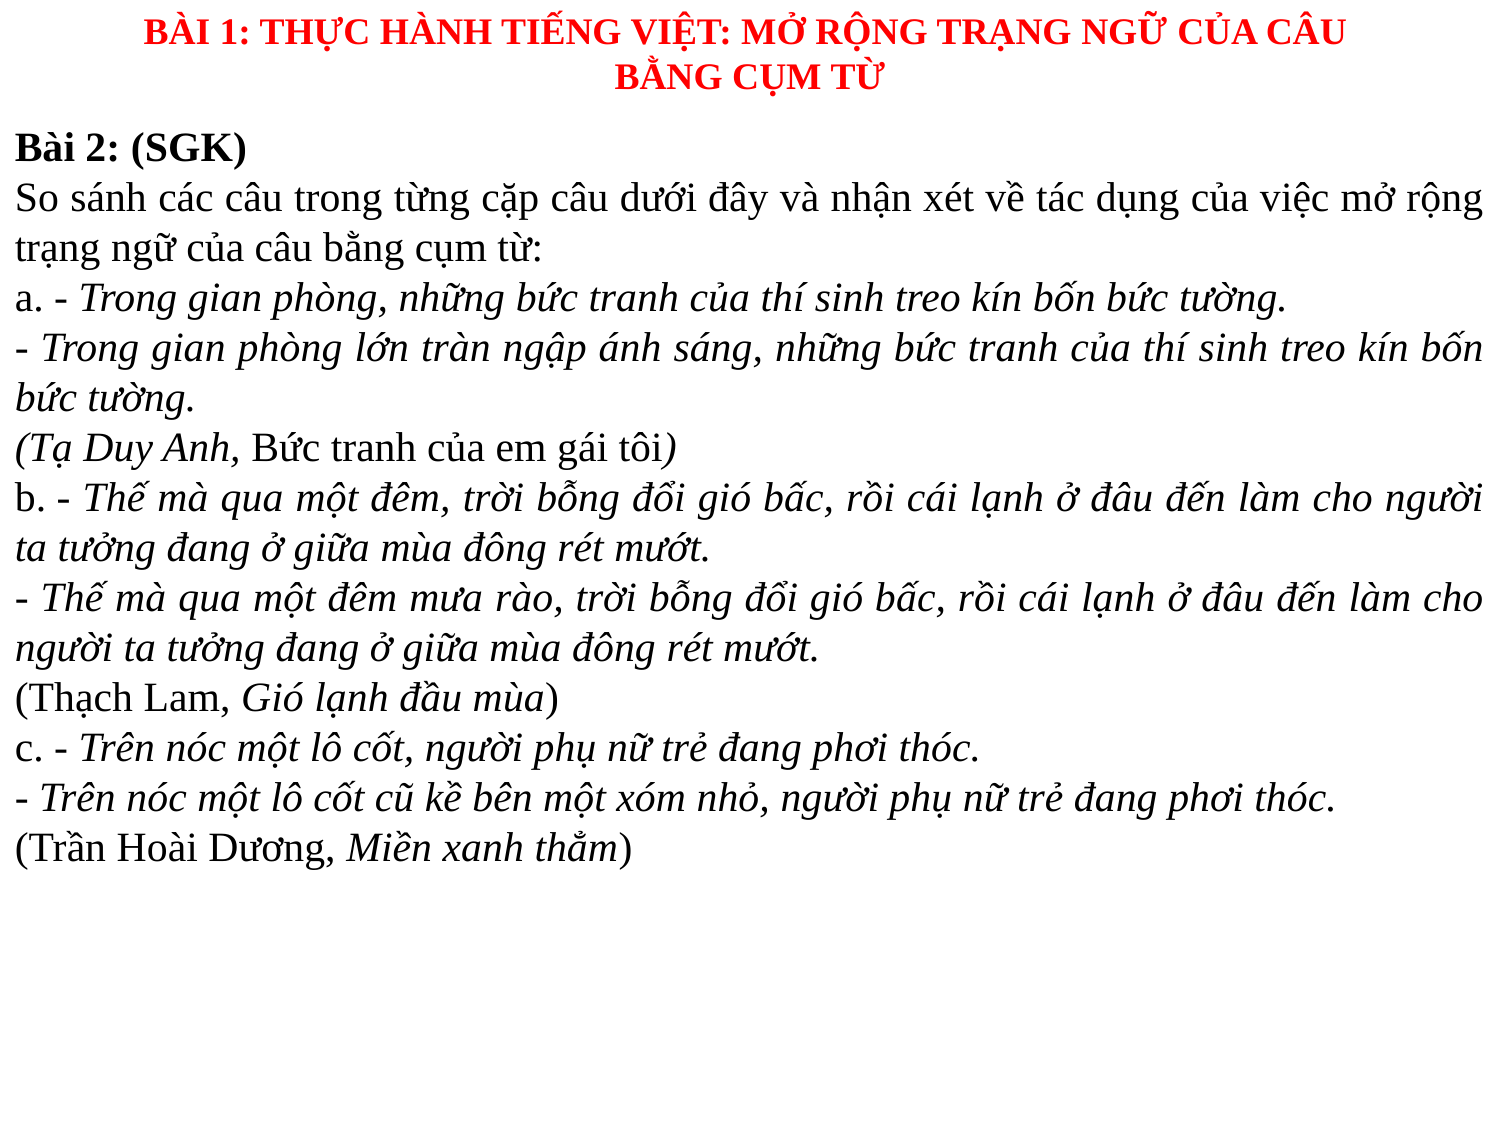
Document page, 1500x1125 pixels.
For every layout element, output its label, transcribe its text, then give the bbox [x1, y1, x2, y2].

text_box Bài 2: (SGK) So sánh các câu trong từng cặp câu dưới đây và nhận xét về tác dụng của việc mở rộng trạng ngữ của câu bằng cụm từ: a. - Trong gian phòng, những bức tranh của thí sinh treo kín bốn bức tường. - Trong gian phòng lớn tràn ngập ánh sáng, những bức tranh của thí sinh treo kín bốn bức tường. (Tạ Duy Anh, Bức tranh của em gái tôi) b. - Thế mà qua một đêm, trời bỗng đổi gió bấc, rồi cái lạnh ở đâu đến làm cho người ta tưởng đang ở giữa mùa đông rét mướt. - Thế mà qua một đêm mưa rào, trời bỗng đổi gió bấc, rồi cái lạnh ở đâu đến làm cho người ta tưởng đang ở giữa mùa đông rét mướt. (Thạch Lam, Gió lạnh đầu mùa) c. - Trên nóc một lô cốt, người phụ nữ trẻ đang phơi thóc. - Trên nóc một lô cốt cũ kề bên một xóm nhỏ, người phụ nữ trẻ đang phơi thóc. (Trần Hoài Dương, Miền xanh thẳm) [0, 112, 1500, 928]
text_box BÀI 1: THỰC HÀNH TIẾNG VIỆT: MỞ RỘNG TRẠNG NGỮ CỦA CÂU BẰNG CỤM TỪ [0, 0, 1500, 112]
